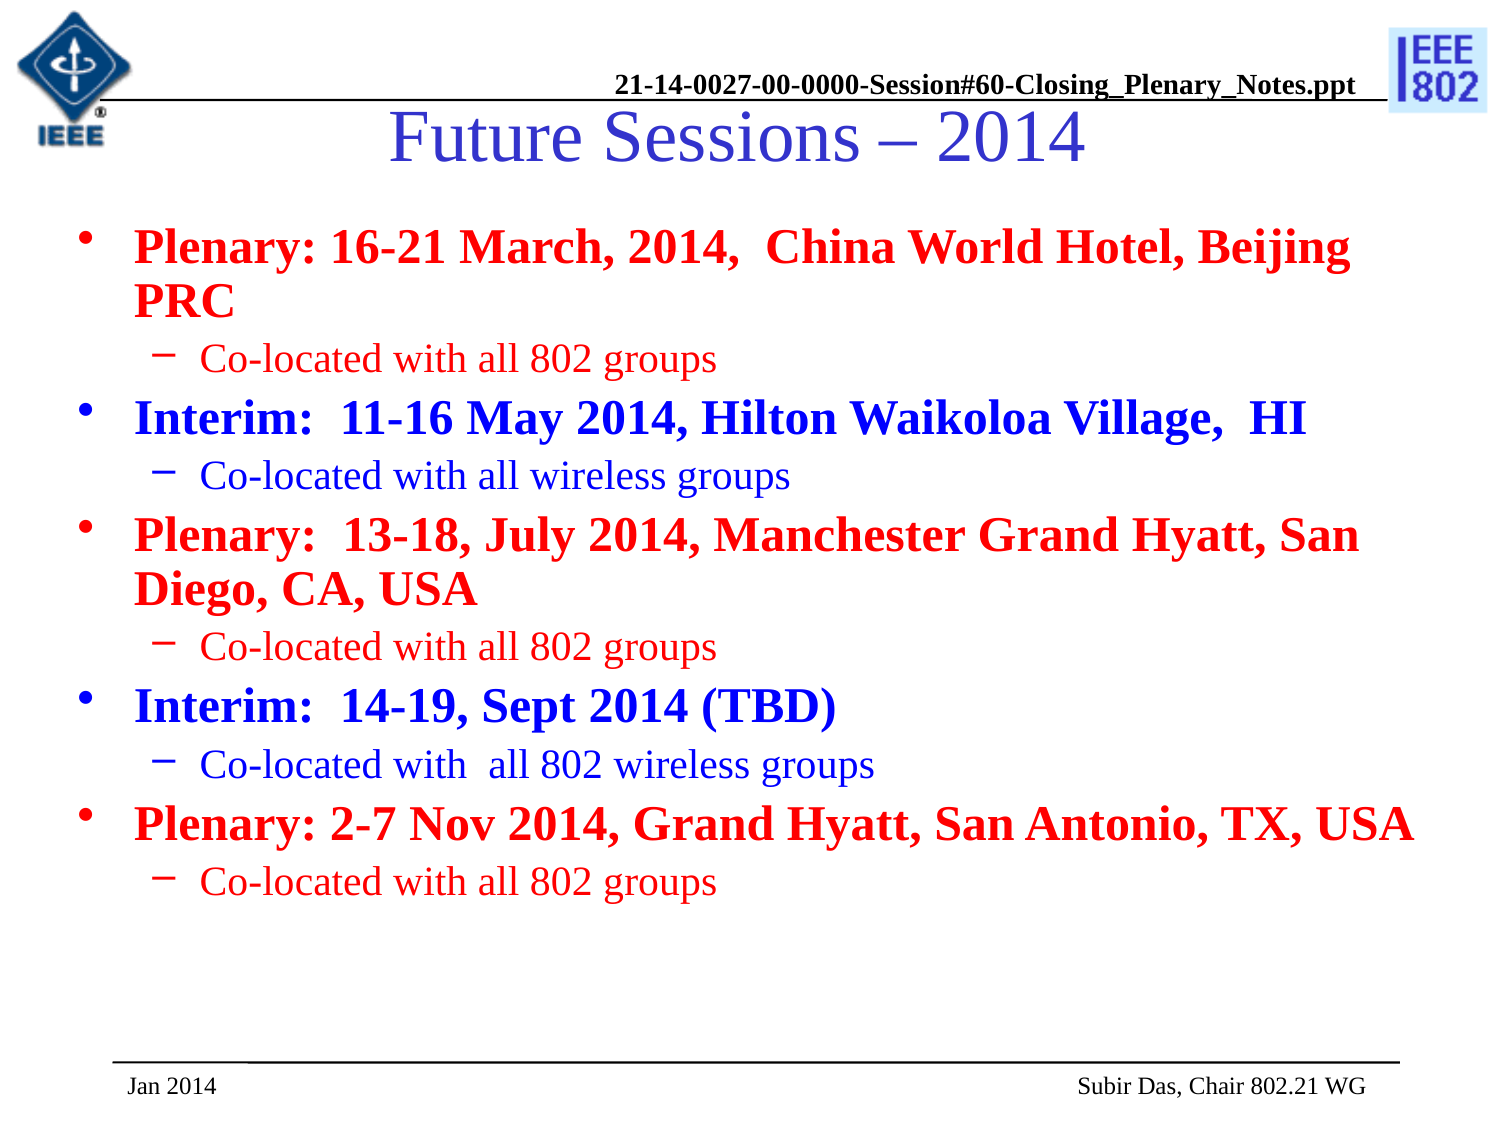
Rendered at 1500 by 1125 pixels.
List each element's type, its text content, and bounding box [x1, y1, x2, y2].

picture [1374, 9, 1499, 138]
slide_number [112, 1062, 313, 1098]
picture [12, 9, 137, 150]
list Plenary: 16-21 March, 2014, China World Hotel, Beijing PRC Co-located with all 802 groups Interim: 11-16 May 2014, Hilton Waikoloa Village, HI Co-located with all wireless groups Plenary: 13-18, July 2014, Manchester Grand Hyatt, San Diego, CA, USA Co-located with all 802 groups Interim: 14-19, Sept 2014 (TBD) Co-located with all 802 wireless groups Plenary: 2-7 Nov 2014, Grand Hyatt, San Antonio, TX, USA Co-located with all 802 groups [62, 212, 1463, 1013]
title Future Sessions – 2014 [37, 112, 1438, 201]
text_box Subir Das, Chair 802.21 WG [1050, 1062, 1412, 1106]
